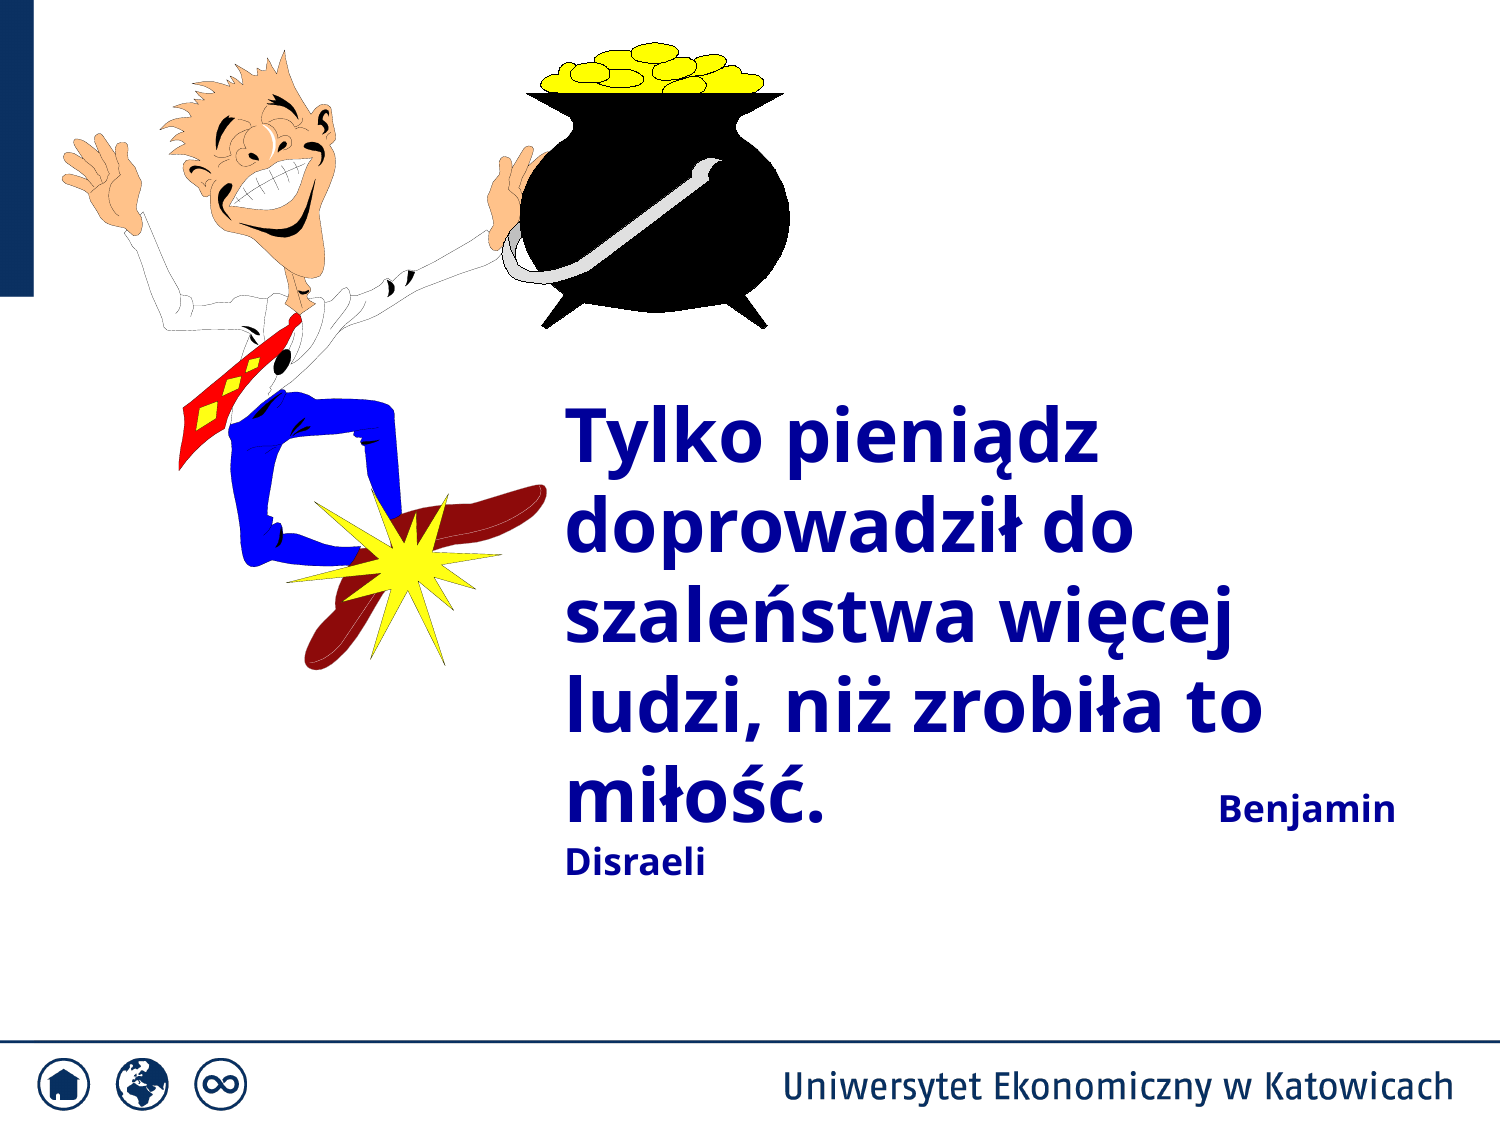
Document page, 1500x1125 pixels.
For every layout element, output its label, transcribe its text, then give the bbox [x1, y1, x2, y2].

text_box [44, 42, 585, 718]
picture [0, 0, 1500, 1125]
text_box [501, 42, 790, 329]
title Tylko pieniądz doprowadził do szaleństwa więcej ludzi, niż zrobiła to miłość. Benjamin Disraeli [549, 272, 1466, 998]
